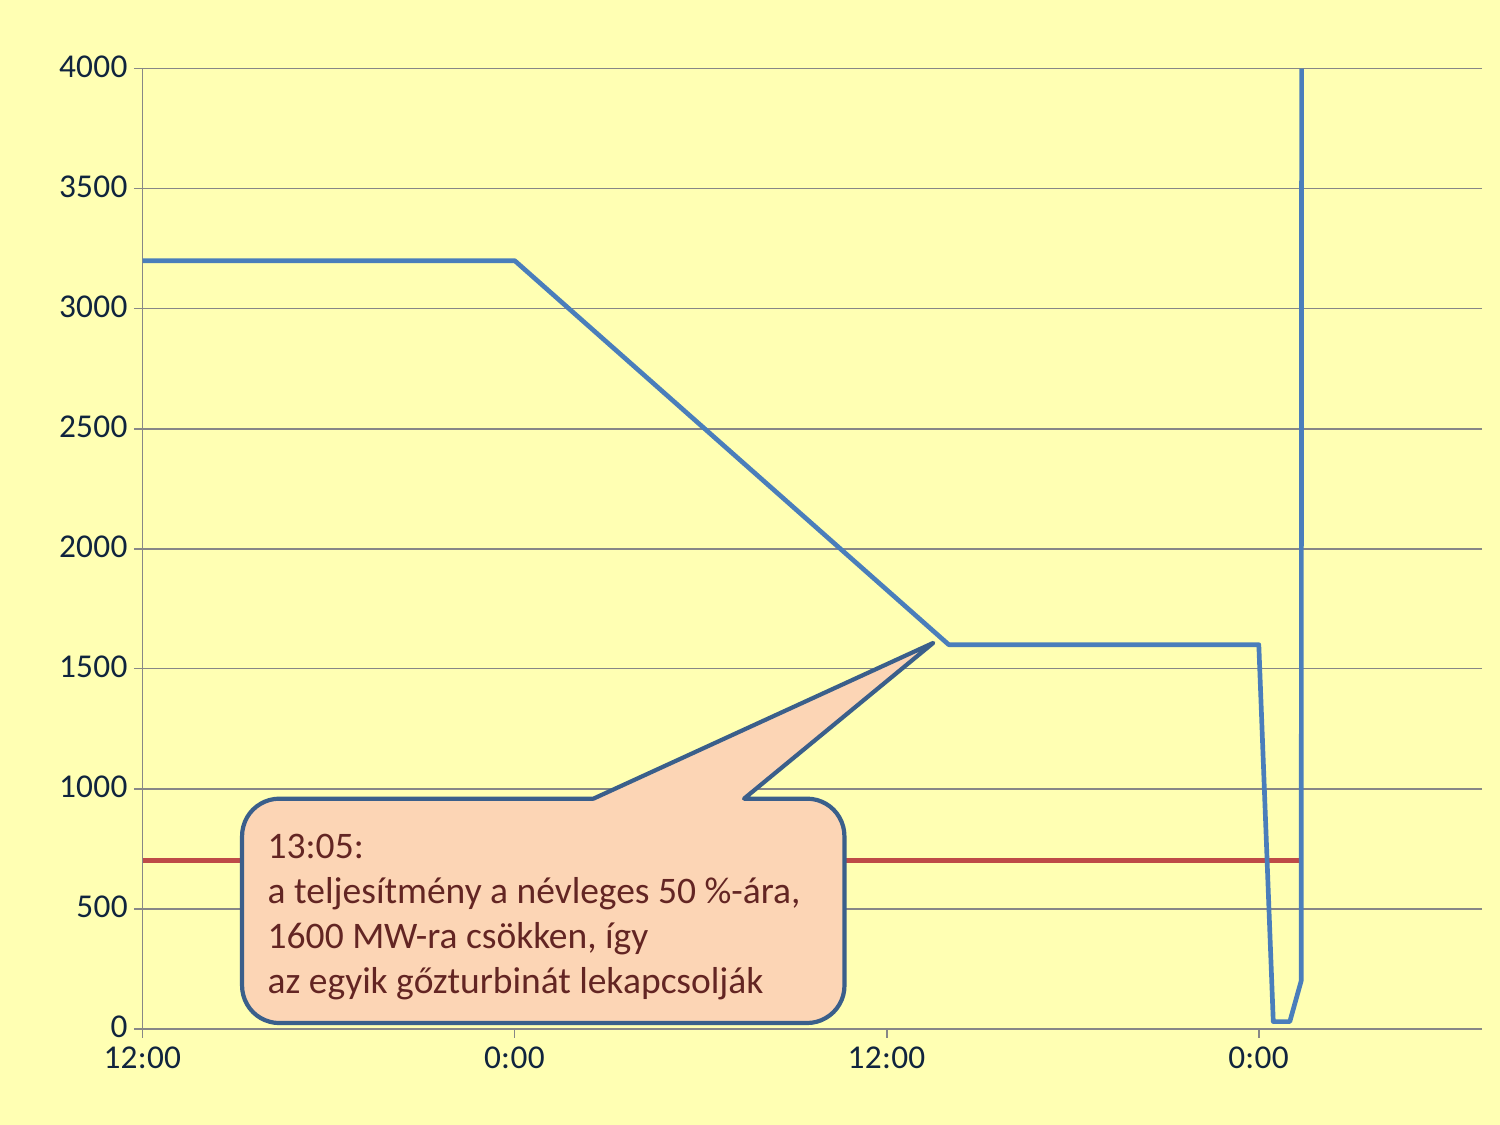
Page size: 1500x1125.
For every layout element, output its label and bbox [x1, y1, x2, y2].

chart [29, 30, 1500, 1098]
